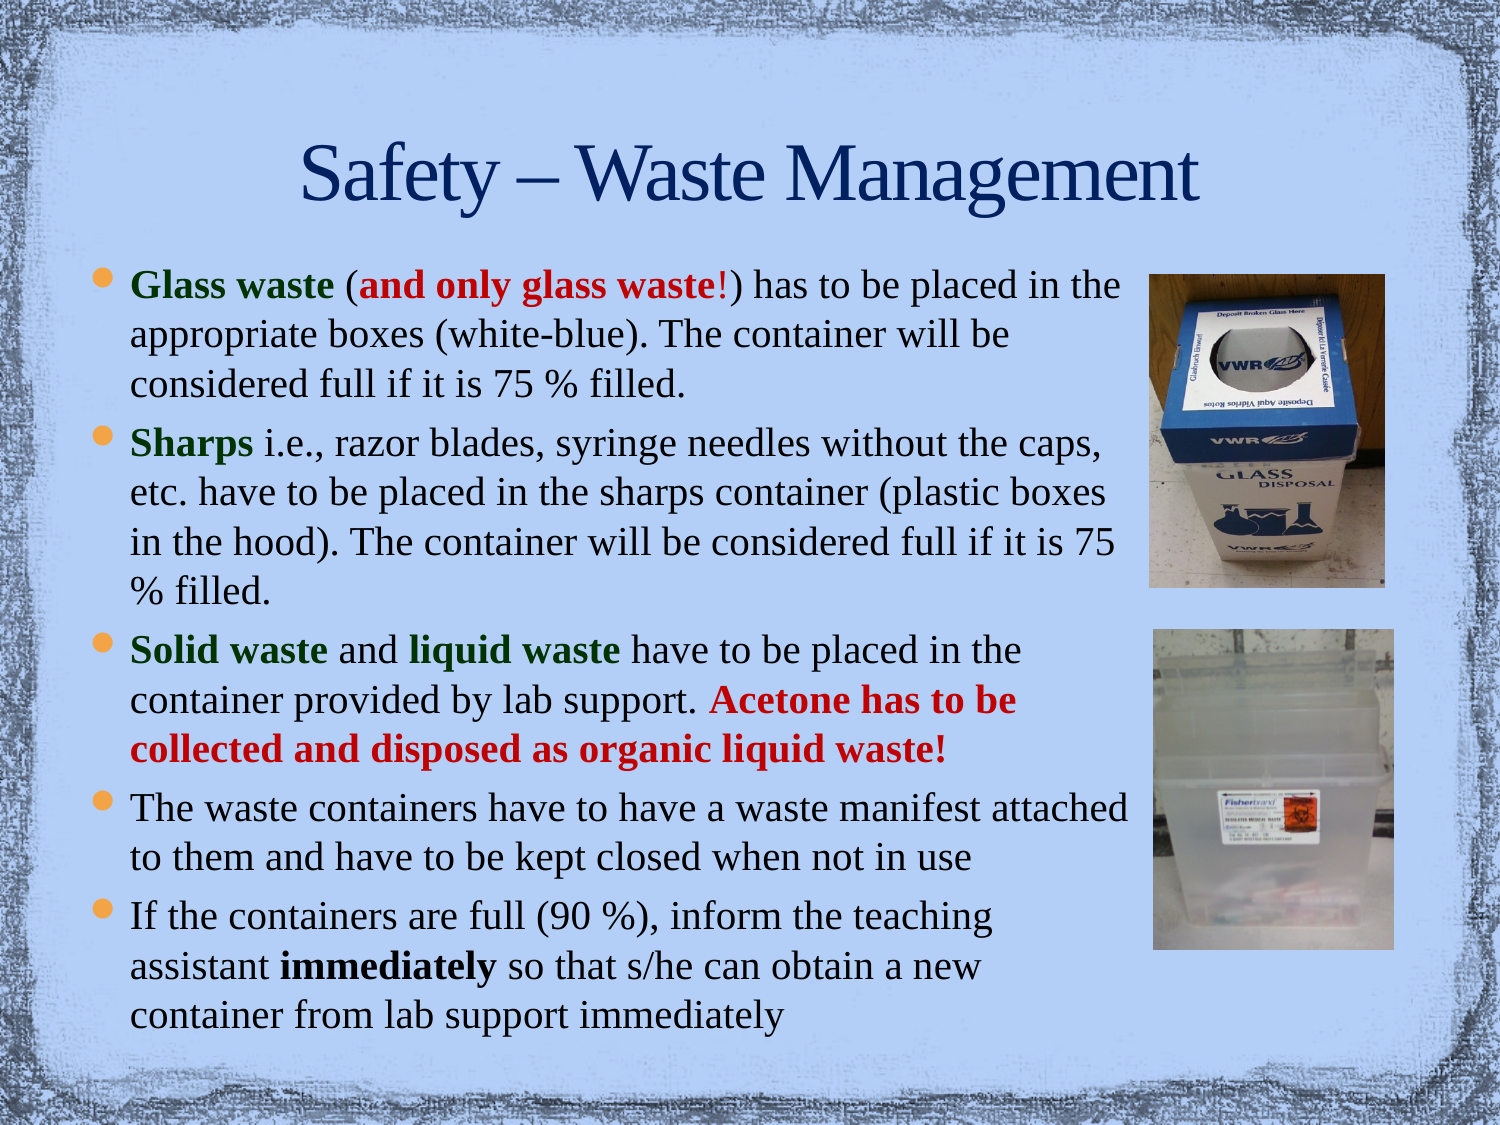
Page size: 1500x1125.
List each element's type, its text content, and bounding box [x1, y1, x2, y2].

list Glass waste (and only glass waste!) has to be placed in the appropriate boxes (white-blue). The container will be considered full if it is 75 % filled. Sharps i.e., razor blades, syringe needles without the caps, etc. have to be placed in the sharps container (plastic boxes in the hood). The container will be considered full if it is 75 % filled. Solid waste and liquid waste have to be placed in the container provided by lab support. Acetone has to be collected and disposed as organic liquid waste! The waste containers have to have a waste manifest attached to them and have to be kept closed when not in use If the containers are full (90 %), inform the teaching assistant immediately so that s/he can obtain a new container from lab support immediately [75, 249, 1150, 1050]
picture [1153, 629, 1394, 950]
title Safety – Waste Management [74, 24, 1425, 225]
picture [1149, 274, 1385, 588]
